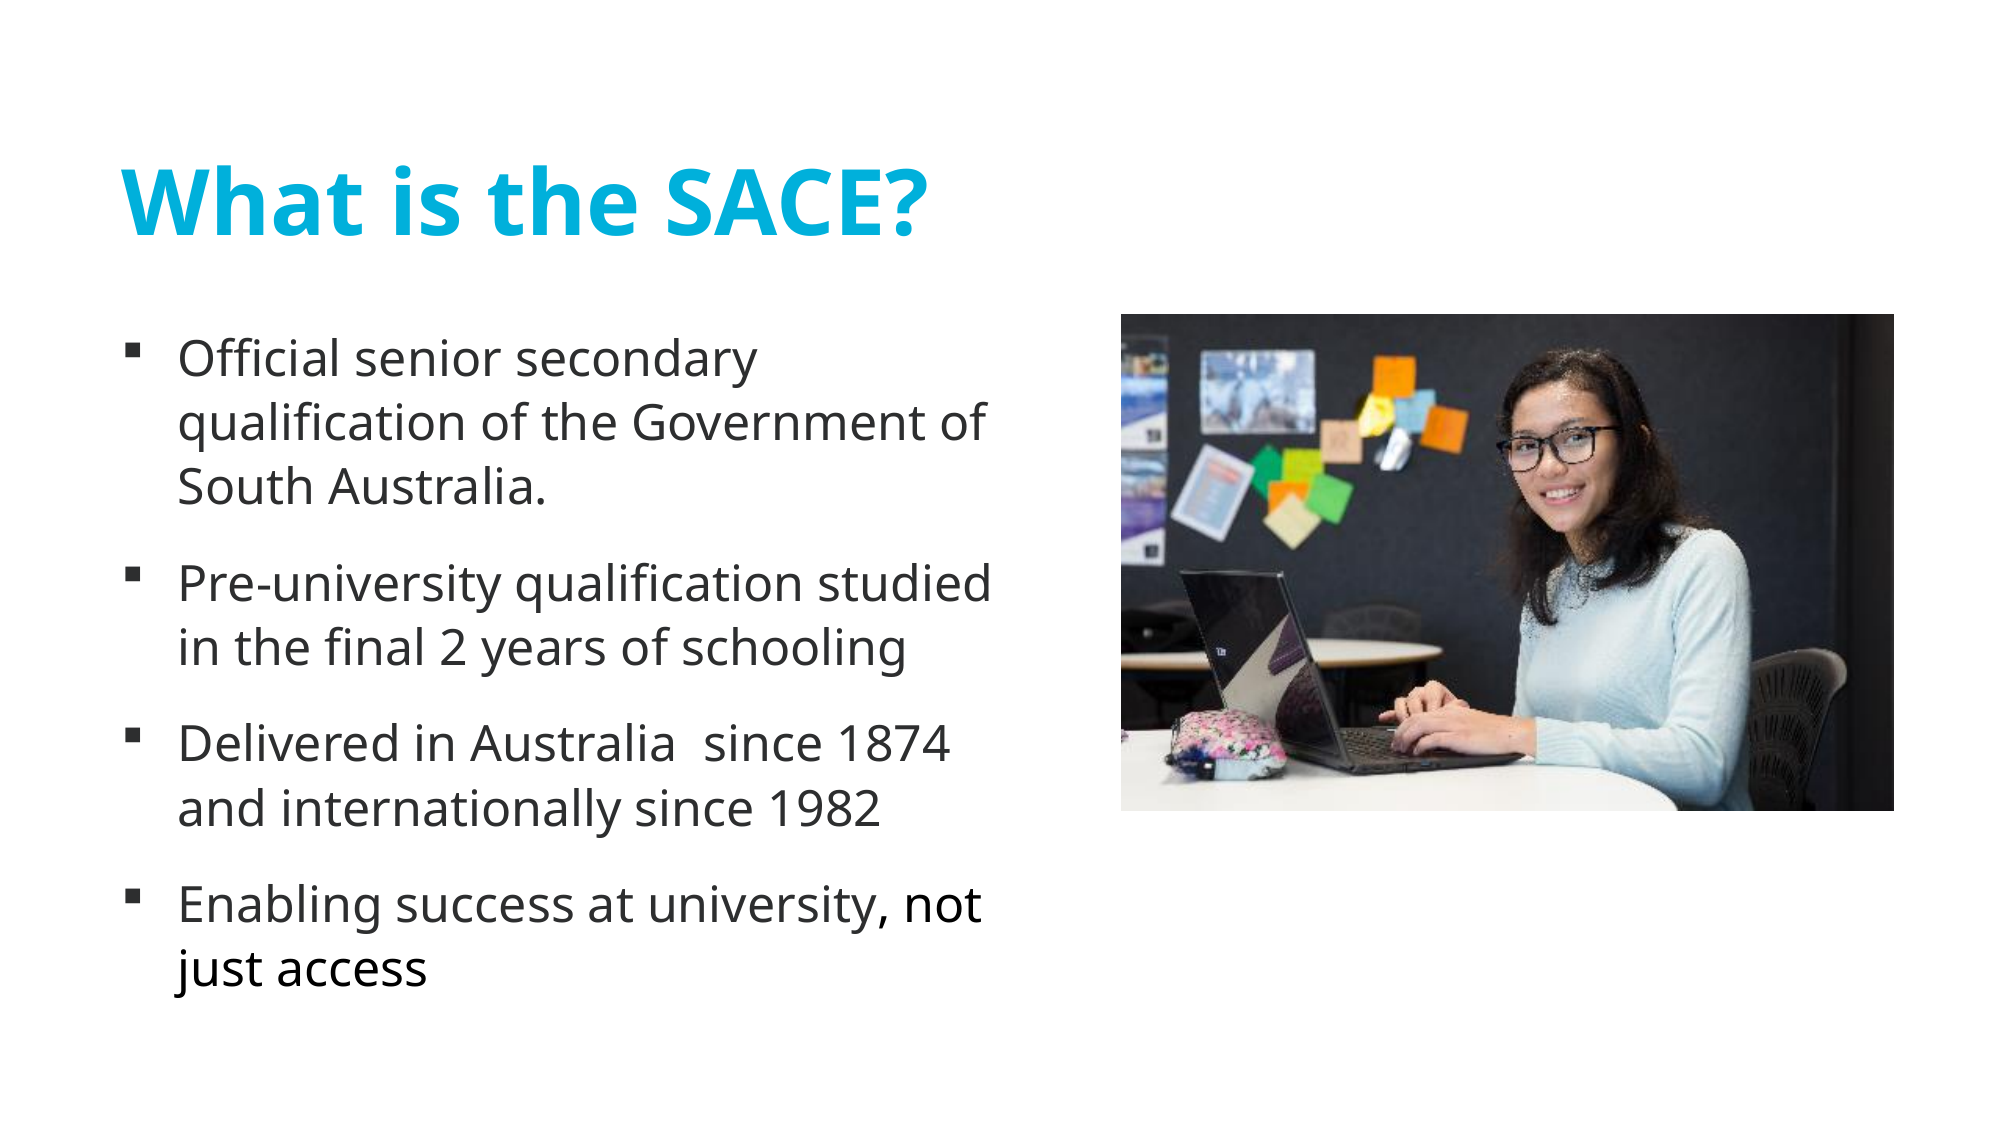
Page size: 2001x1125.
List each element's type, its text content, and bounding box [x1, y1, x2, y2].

list Official senior secondary qualification of the Government of South Australia. Pre-university qualification studied in the final 2 years of schooling Delivered in Australia since 1874 and internationally since 1982 Enabling success at university, not just access [106, 314, 1025, 965]
title What is the SACE? [106, 135, 1857, 276]
picture [1121, 314, 1894, 811]
